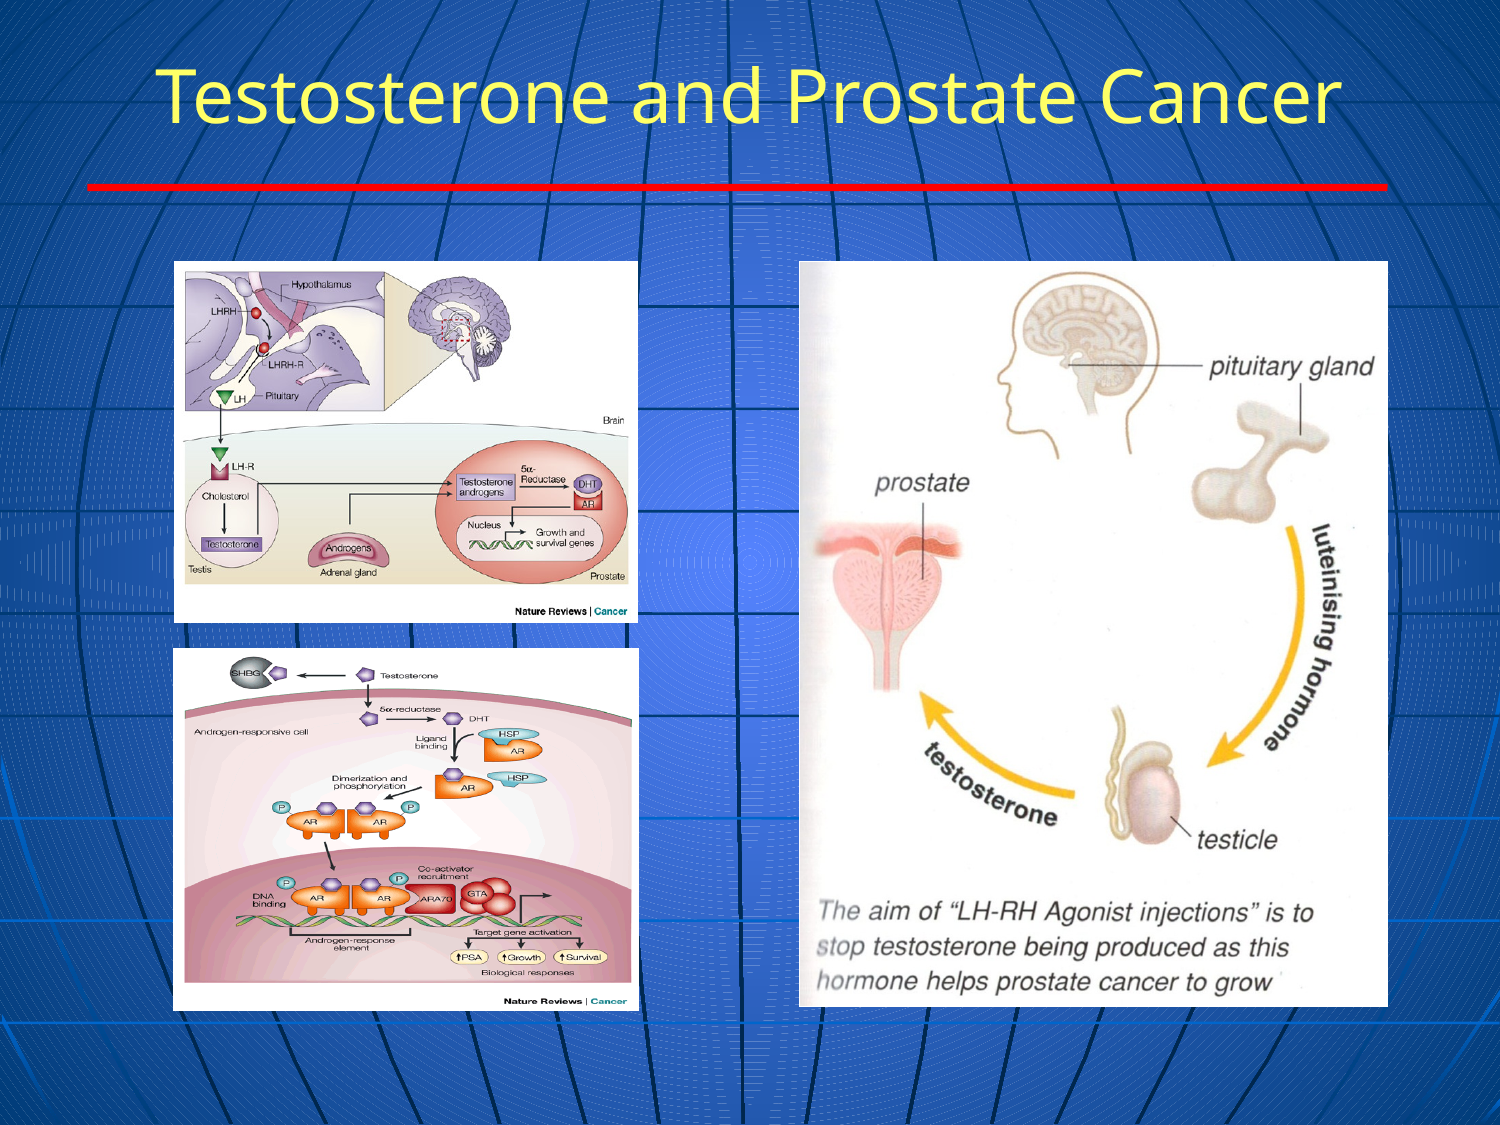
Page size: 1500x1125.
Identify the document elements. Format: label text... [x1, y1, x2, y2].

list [174, 649, 638, 1010]
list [800, 262, 1388, 1006]
title Testosterone and Prostate Cancer [74, 0, 1426, 188]
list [175, 262, 638, 622]
